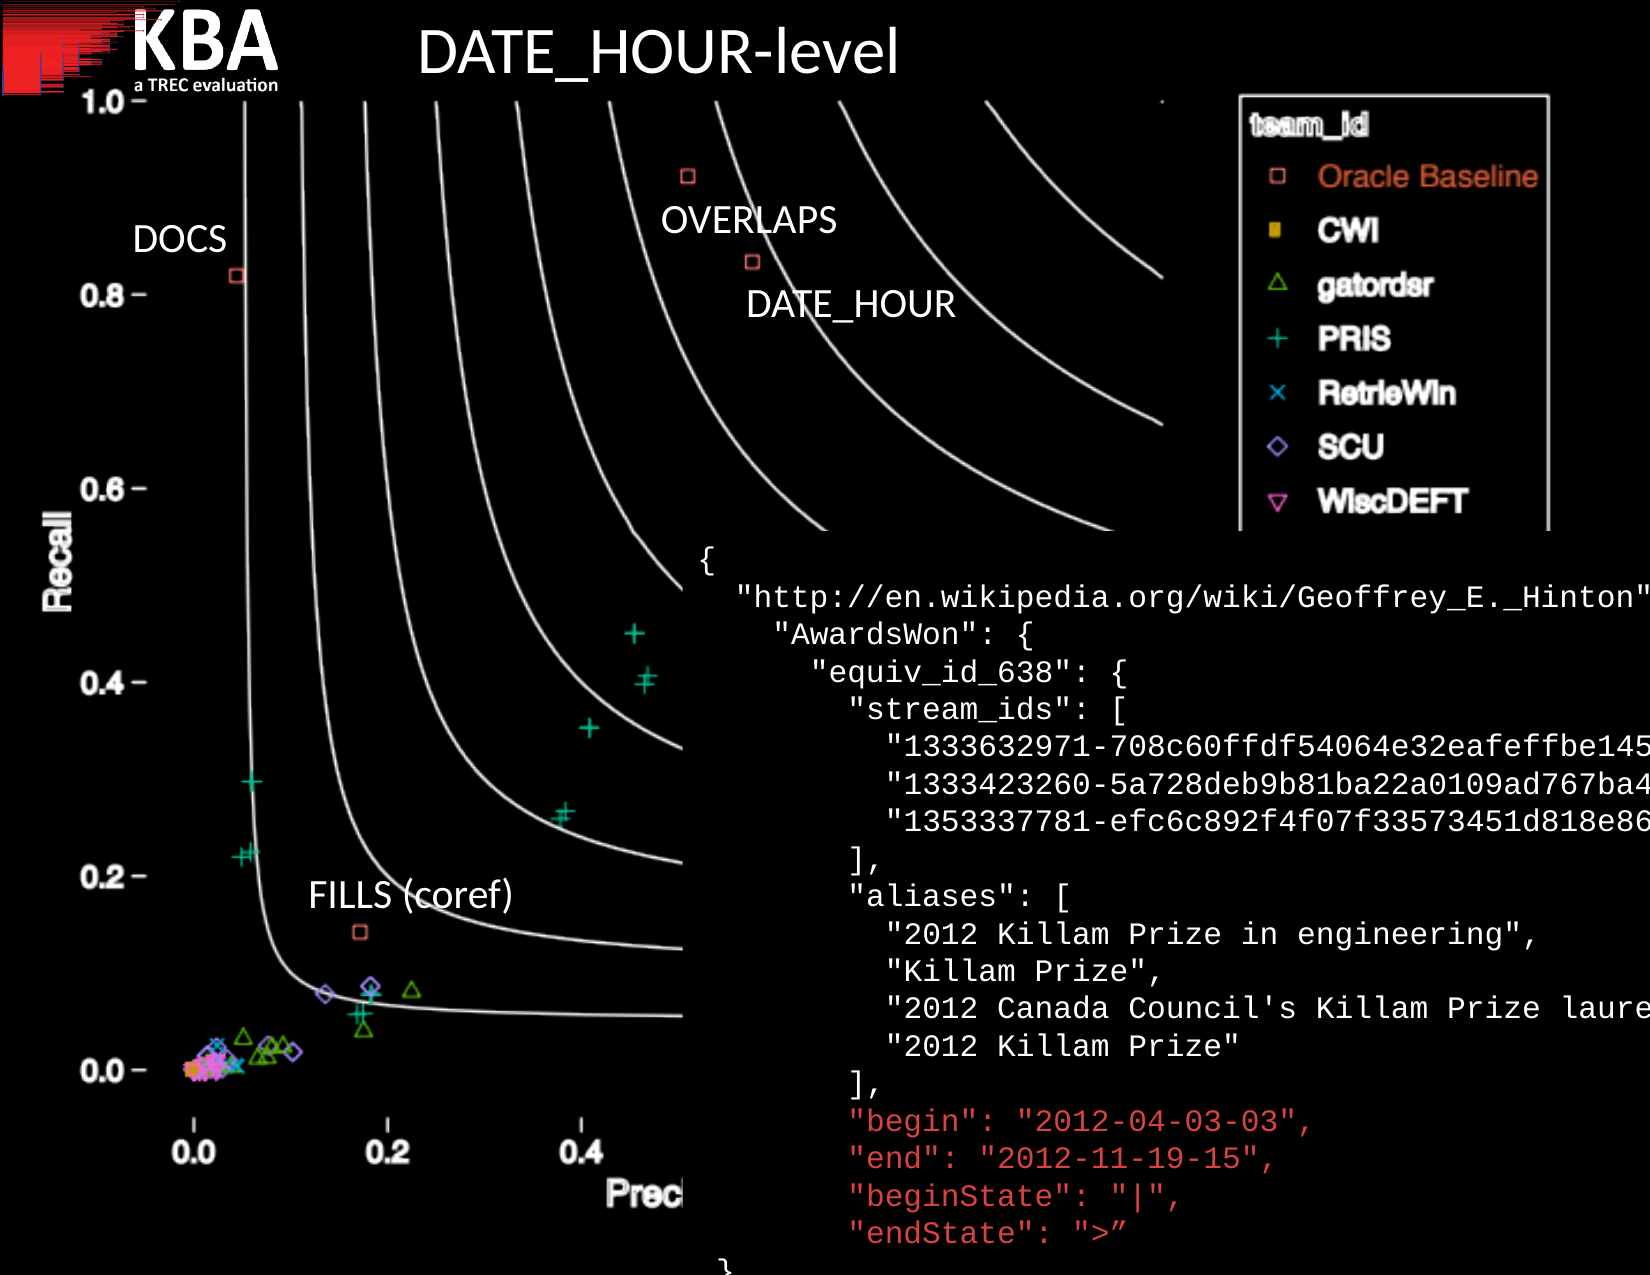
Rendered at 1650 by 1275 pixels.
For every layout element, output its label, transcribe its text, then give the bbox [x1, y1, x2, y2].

picture [0, 0, 1592, 1275]
text_box { "http://en.wikipedia.org/wiki/Geoffrey_E._Hinton": { "AwardsWon": { "equiv_id_638": { "stream_ids": [ "1333632971-708c60ffdf54064e32eafeffbe145a51", "1333423260-5a728deb9b81ba22a0109ad767ba4457", "1353337781-efc6c892f4f07f33573451d818e8629c" ], "aliases": [ "2012 Killam Prize in engineering", "Killam Prize", "2012 Canada Council's Killam Prize laureates", "2012 Killam Prize" ], "begin": "2012-04-03-03", "end": "2012-11-19-15", "beginState": "|", "endState": ">” }, [1525, 531, 1650, 1275]
